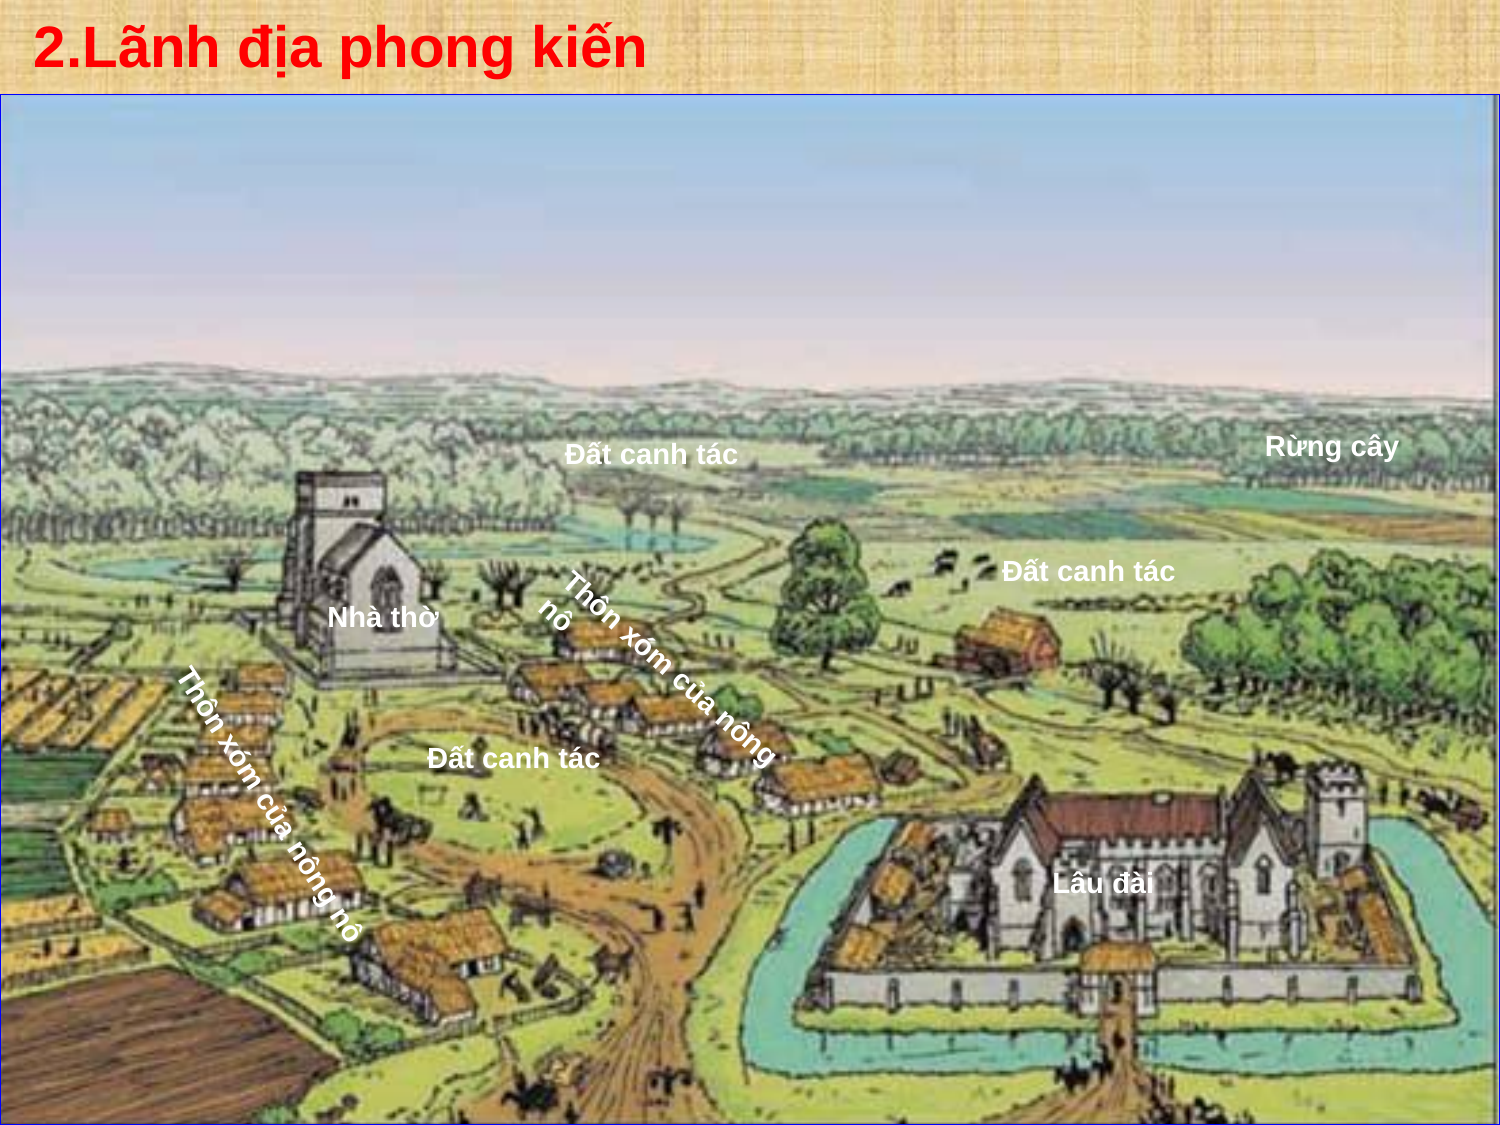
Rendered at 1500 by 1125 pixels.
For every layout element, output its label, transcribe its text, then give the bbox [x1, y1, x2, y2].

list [0, 94, 1500, 1125]
picture [0, 0, 1500, 94]
text_box 2.Lãnh địa phong kiến [19, 1, 775, 87]
